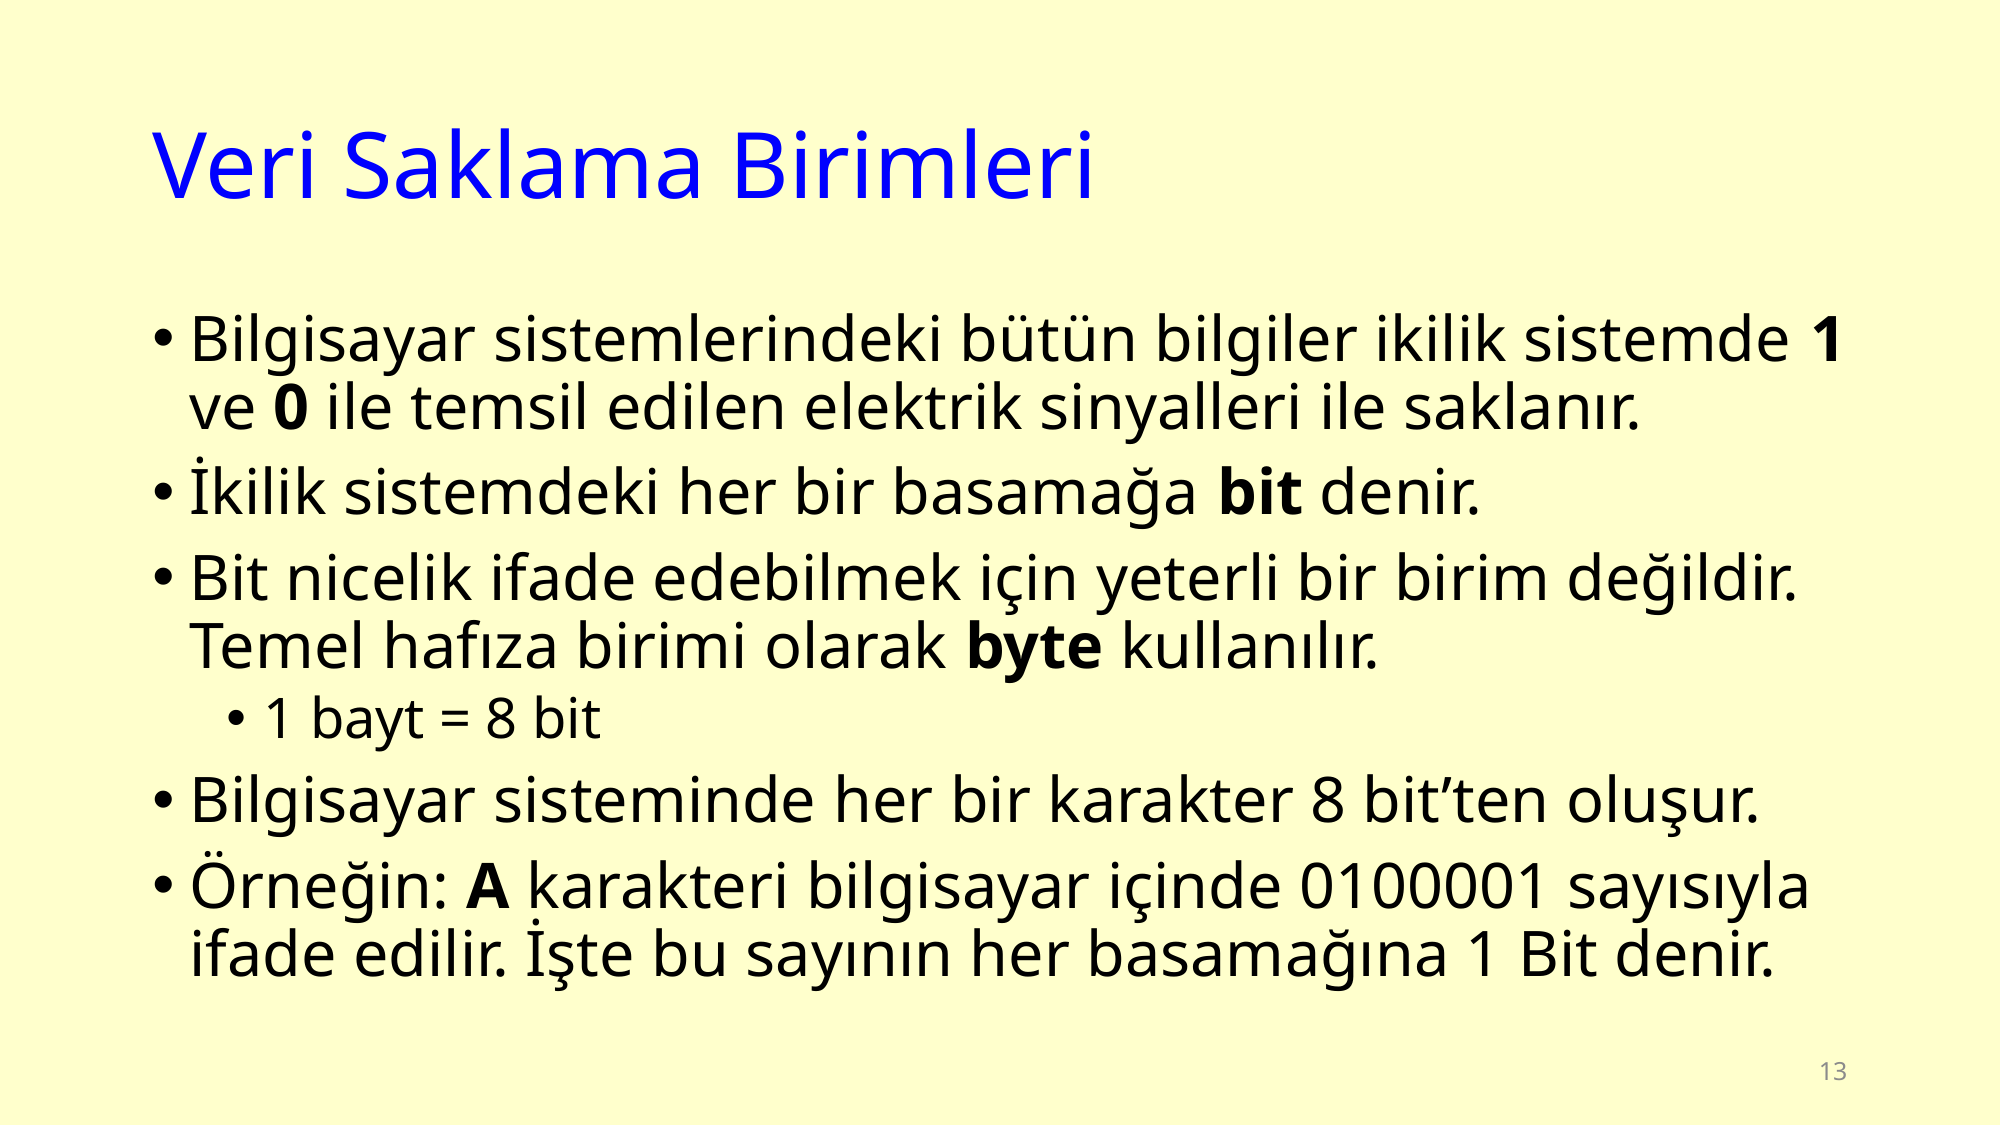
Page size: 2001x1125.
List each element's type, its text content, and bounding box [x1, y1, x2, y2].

slide_number 13 [1412, 1042, 1863, 1103]
title Veri Saklama Birimleri [137, 59, 1863, 278]
list Bilgisayar sistemlerindeki bütün bilgiler ikilik sistemde 1 ve 0 ile temsil edilen elektrik sinyalleri ile saklanır. İkilik sistemdeki her bir basamağa bit denir. Bit nicelik ifade edebilmek için yeterli bir birim değildir. Temel hafıza birimi olarak byte kullanılır. 1 bayt = 8 bit Bilgisayar sisteminde her bir karakter 8 bit’ten oluşur. Örneğin: A karakteri bilgisayar içinde 0100001 sayısıyla ifade edilir. İşte bu sayının her basamağına 1 Bit denir. [137, 299, 1863, 1014]
